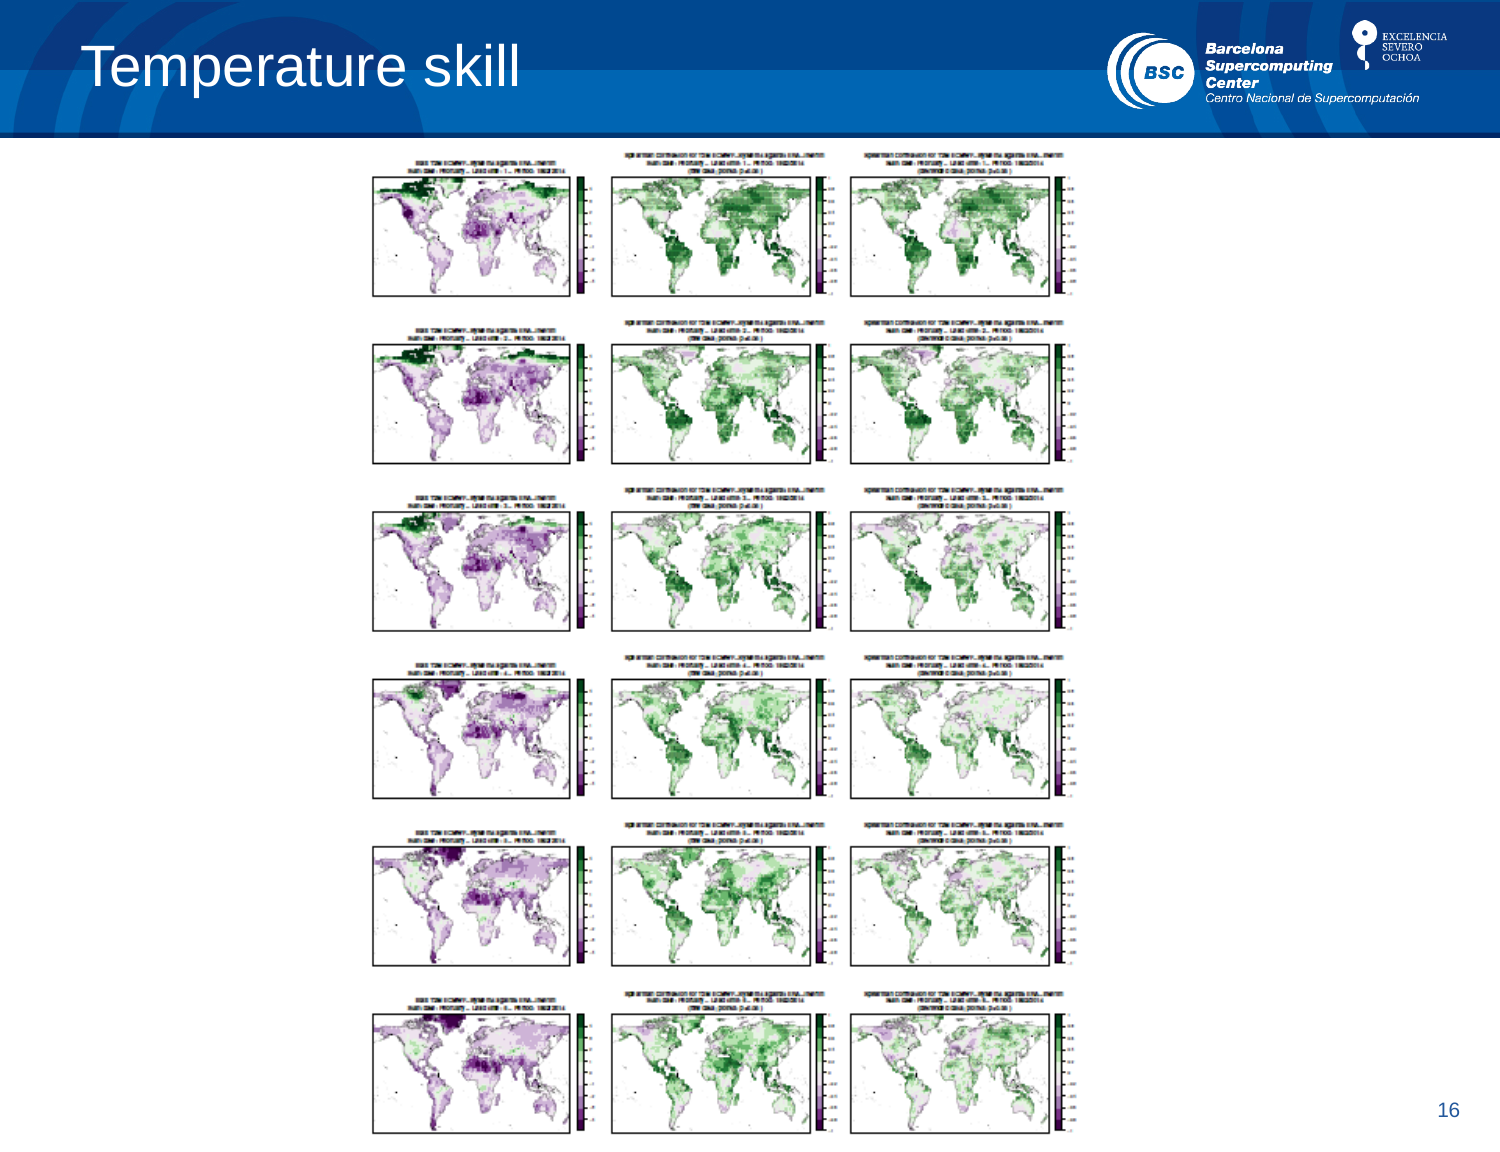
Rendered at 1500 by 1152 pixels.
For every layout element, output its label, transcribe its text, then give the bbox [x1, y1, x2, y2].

title Temperature skill [65, 23, 1081, 138]
picture [0, 0, 1500, 138]
picture [359, 147, 1083, 1152]
